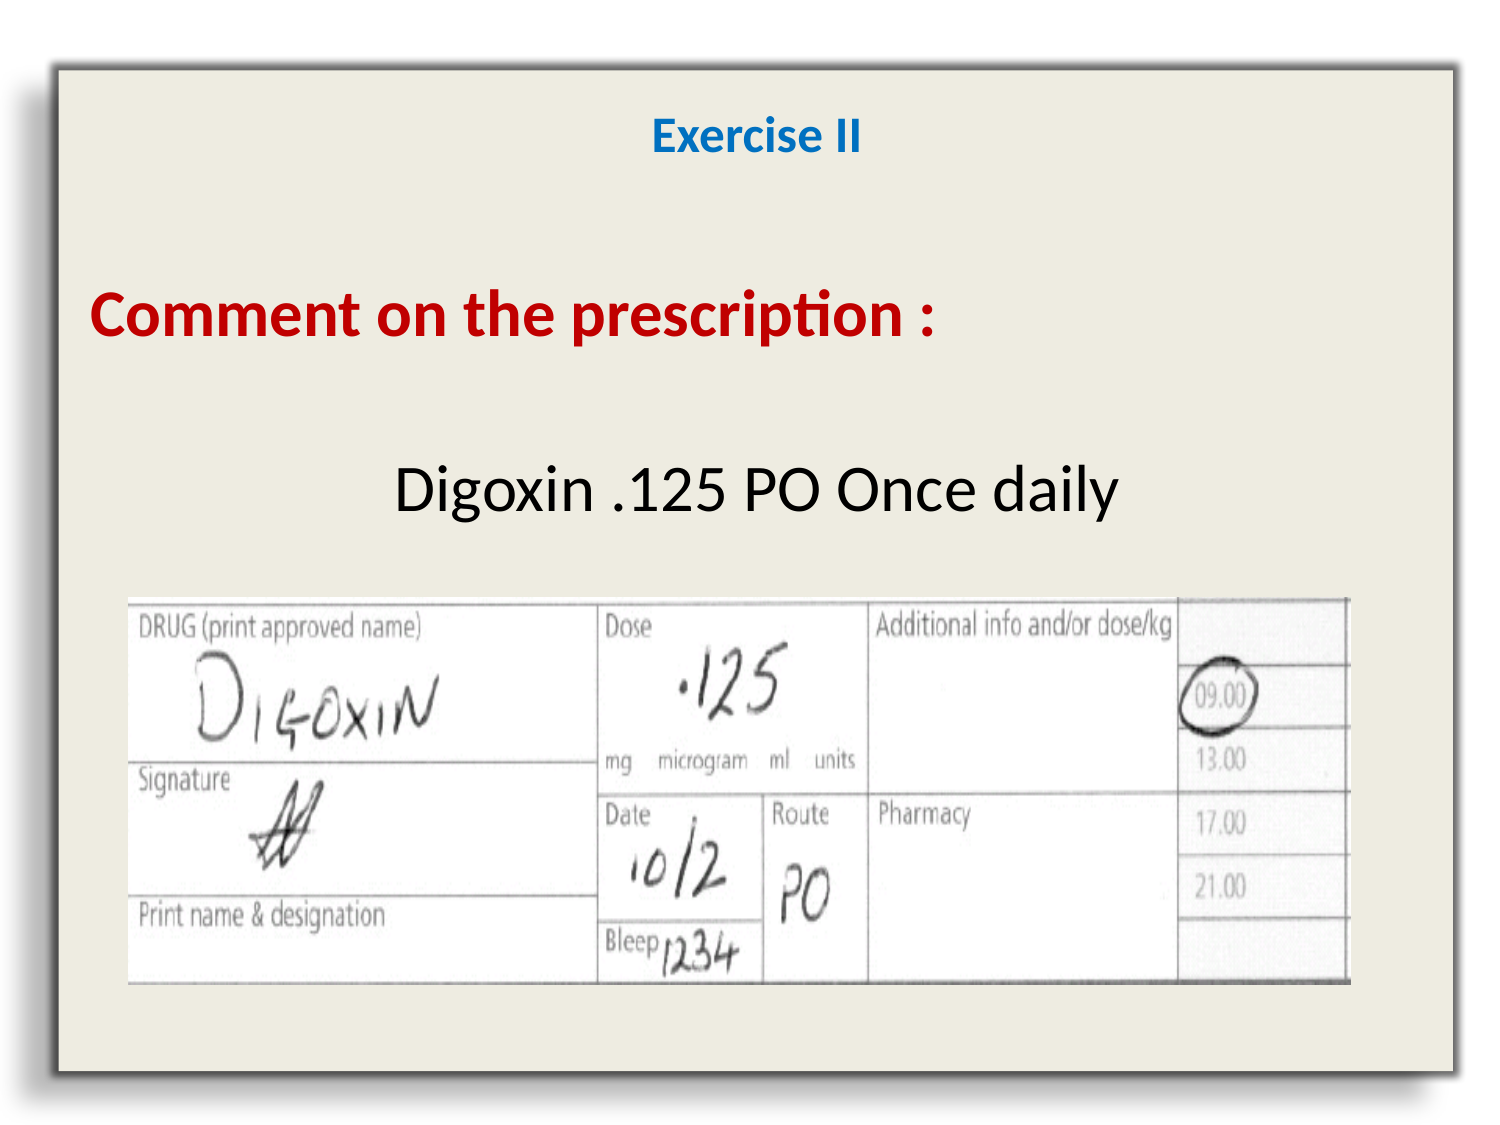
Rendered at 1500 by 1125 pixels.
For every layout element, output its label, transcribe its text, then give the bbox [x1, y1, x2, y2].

title Exercise II [74, 93, 1426, 233]
picture [128, 597, 1351, 985]
list Comment on the prescription : Digoxin .125 PO Once daily [74, 262, 1426, 1006]
text_box [58, 70, 1454, 1072]
